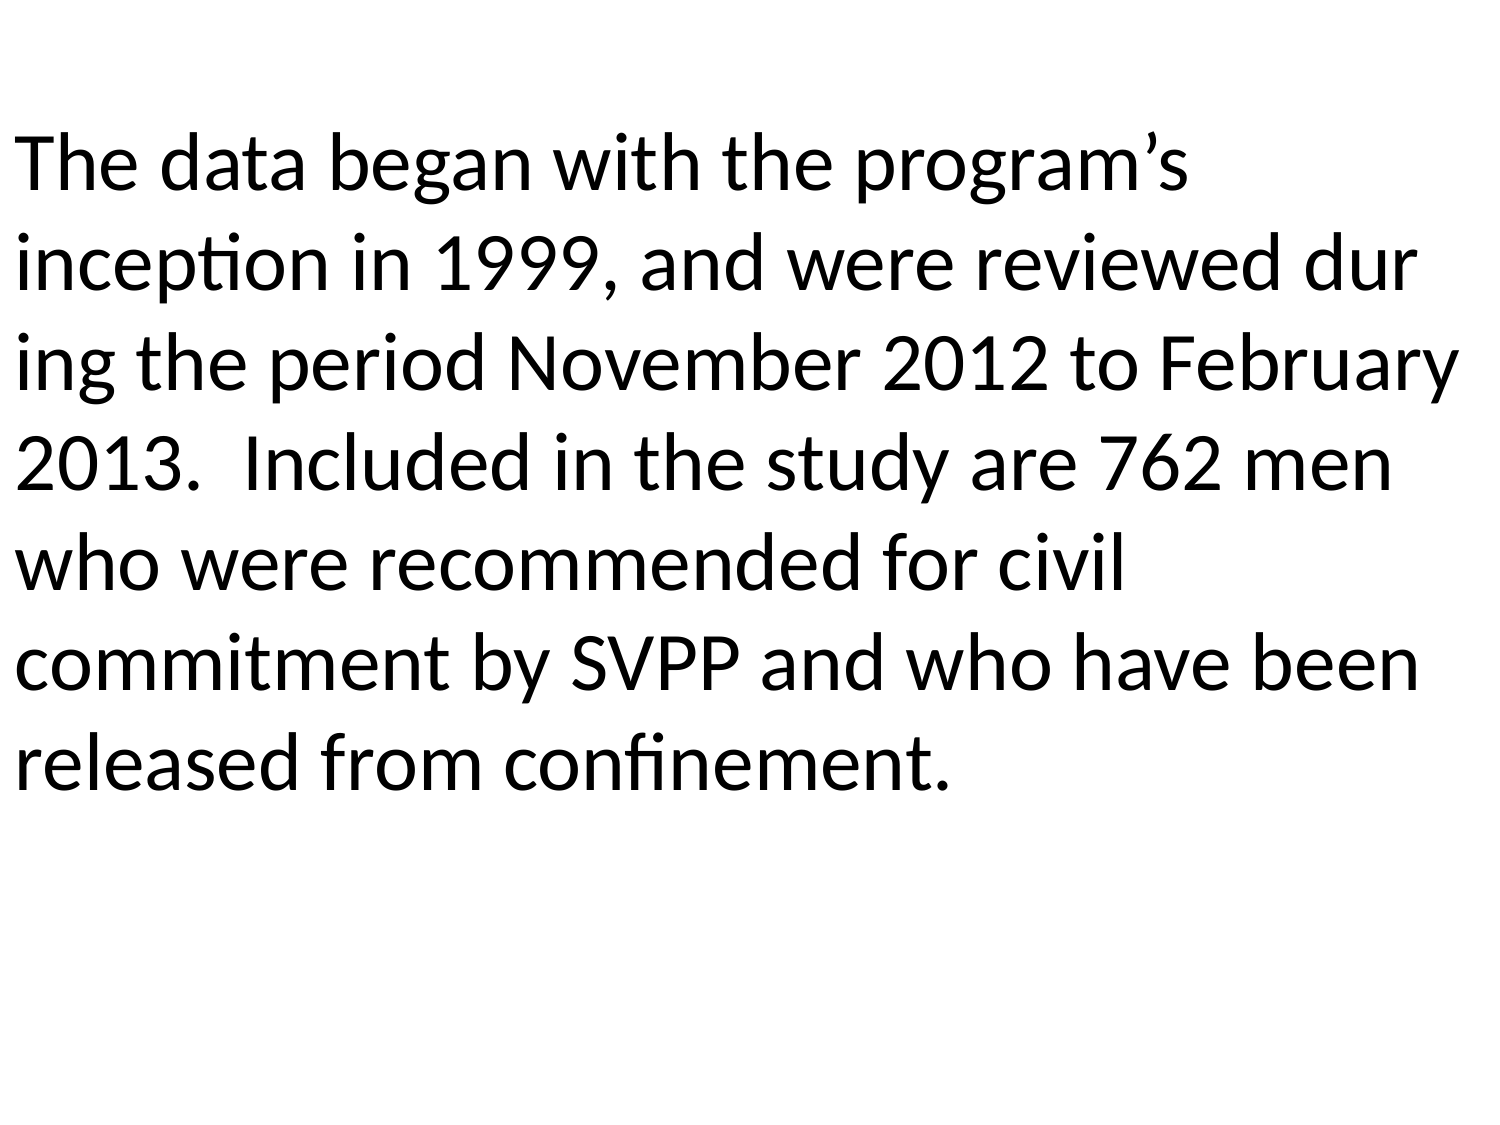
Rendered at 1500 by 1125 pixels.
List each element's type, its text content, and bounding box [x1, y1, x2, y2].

text_box The data began with the program’s inception in 1999, and were reviewed dur­ing the period November 2012 to February 2013. Included in the study are 762 men who were recommended for civil commitment by SVPP and who have been released from confinement. [0, 0, 1500, 815]
